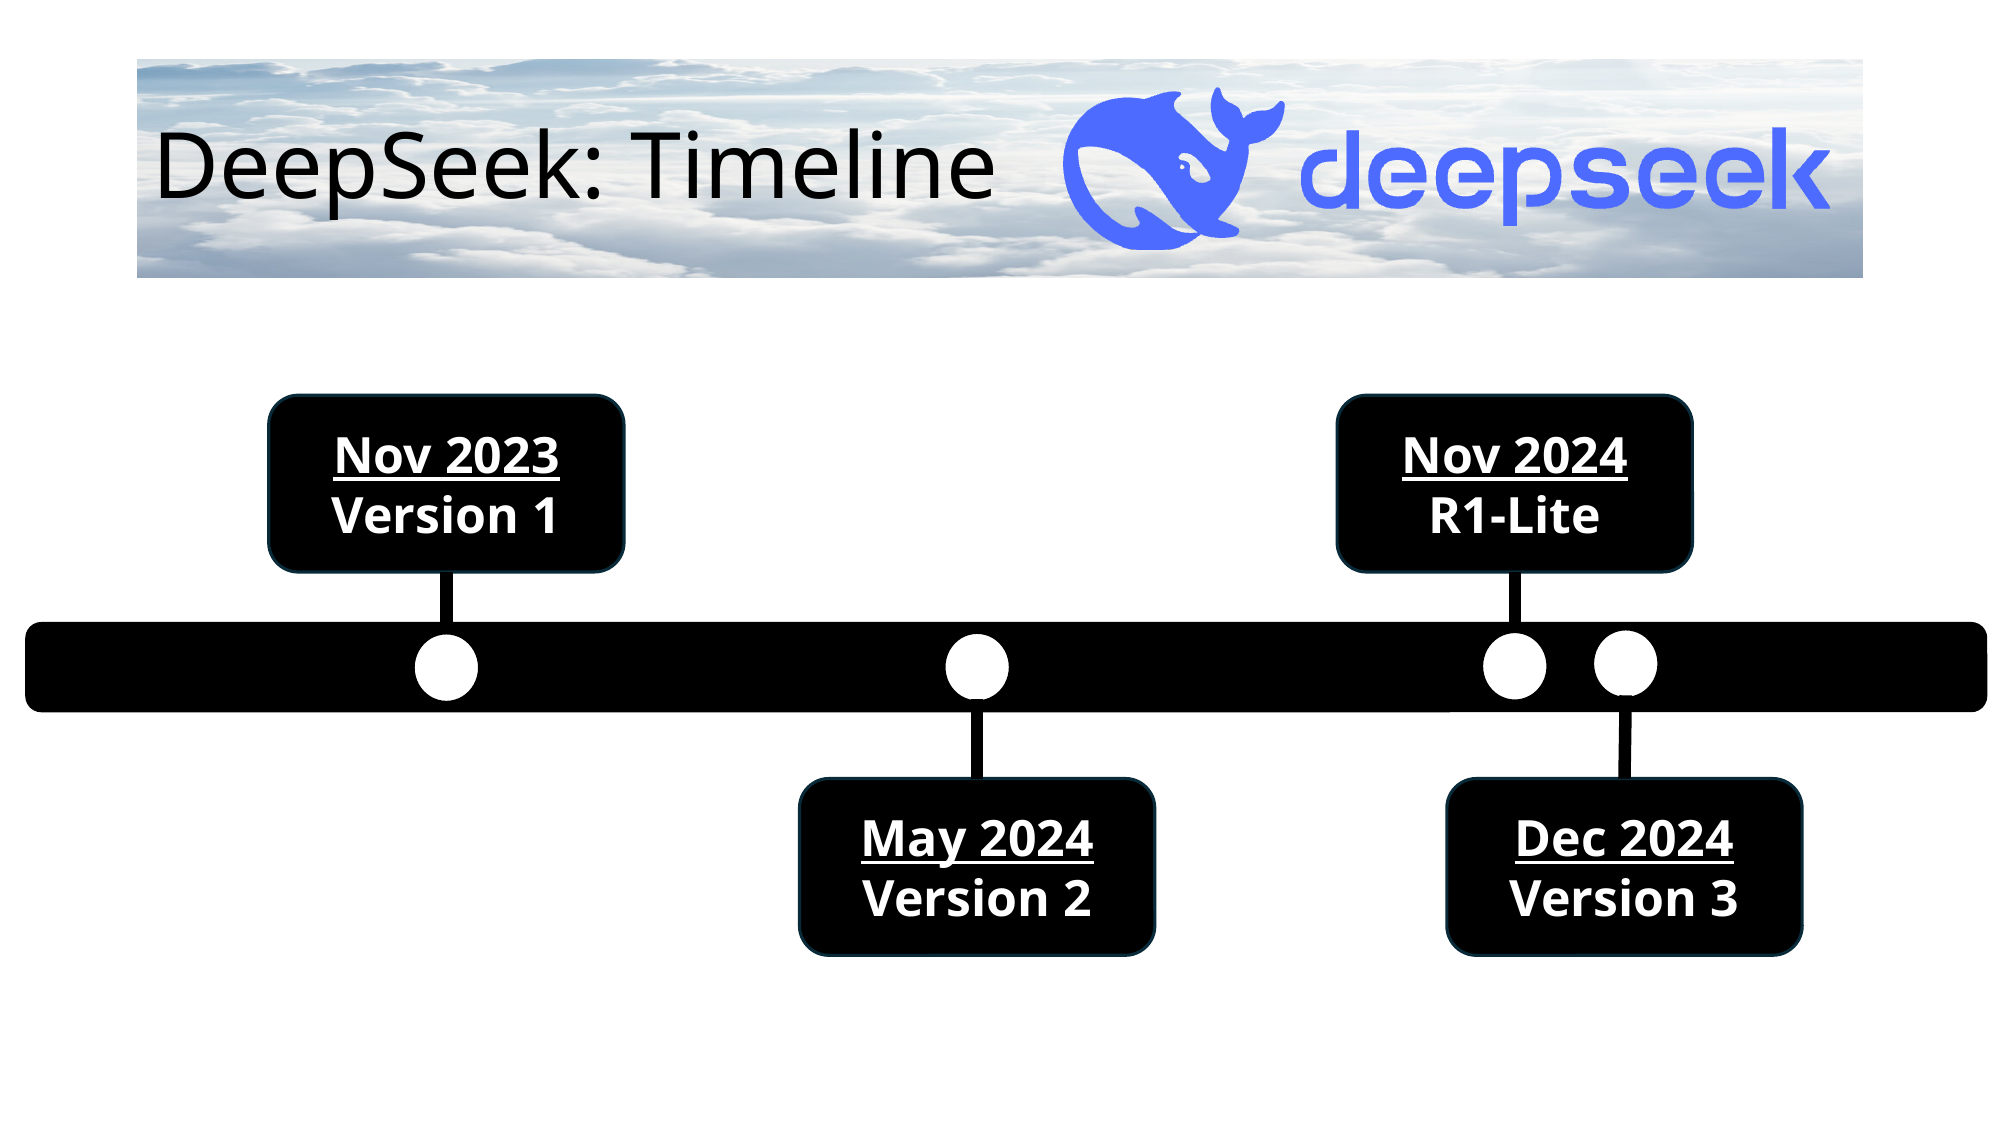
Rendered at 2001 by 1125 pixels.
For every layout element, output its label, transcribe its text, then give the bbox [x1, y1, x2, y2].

text_box Dec 2024 Version 3 [1445, 776, 1804, 957]
text_box [411, 632, 482, 704]
text_box Nov 2024 R1-Lite [1335, 393, 1695, 574]
text_box [1590, 627, 1661, 700]
text_box [1480, 630, 1550, 703]
text_box May 2024 Version 2 [797, 776, 1157, 957]
text_box [942, 630, 1012, 703]
text_box Nov 2023 Version 1 [267, 393, 626, 574]
text_box [25, 621, 1988, 713]
picture [136, 59, 1863, 278]
